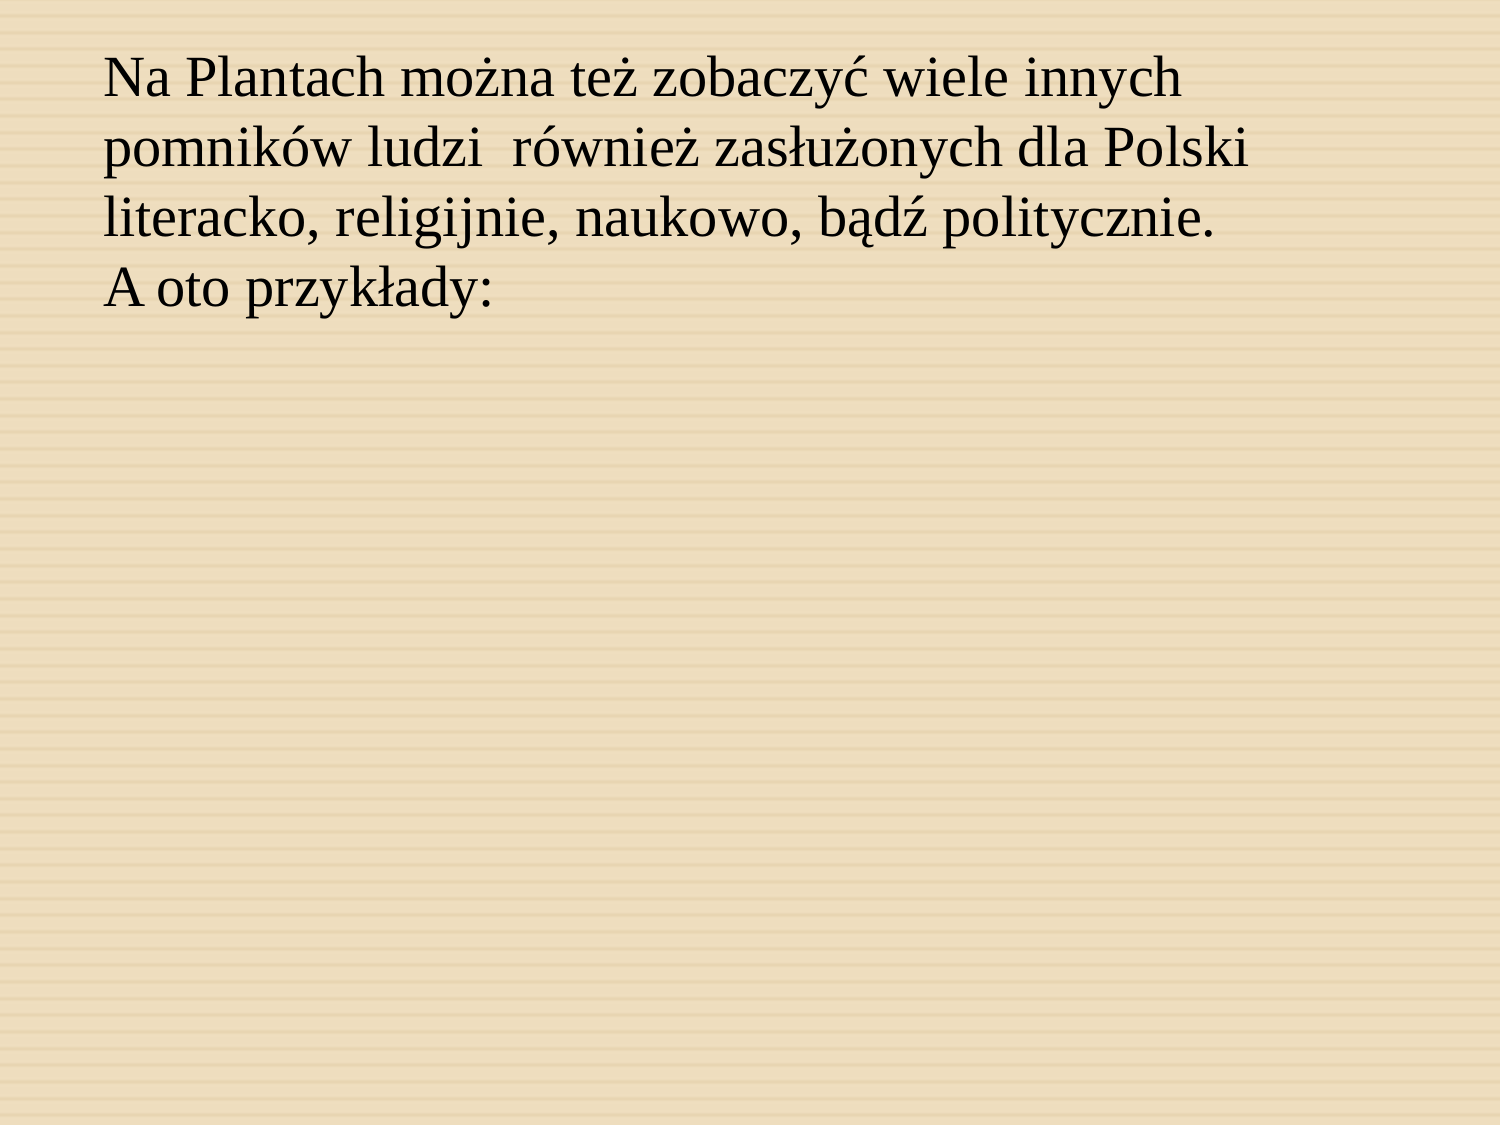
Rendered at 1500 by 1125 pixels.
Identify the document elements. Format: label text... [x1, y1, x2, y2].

text_box Na Plantach można też zobaczyć wiele innych pomników ludzi również zasłużonych dla Polski literacko, religijnie, naukowo, bądź politycznie. A oto przykłady: [88, 30, 1270, 326]
